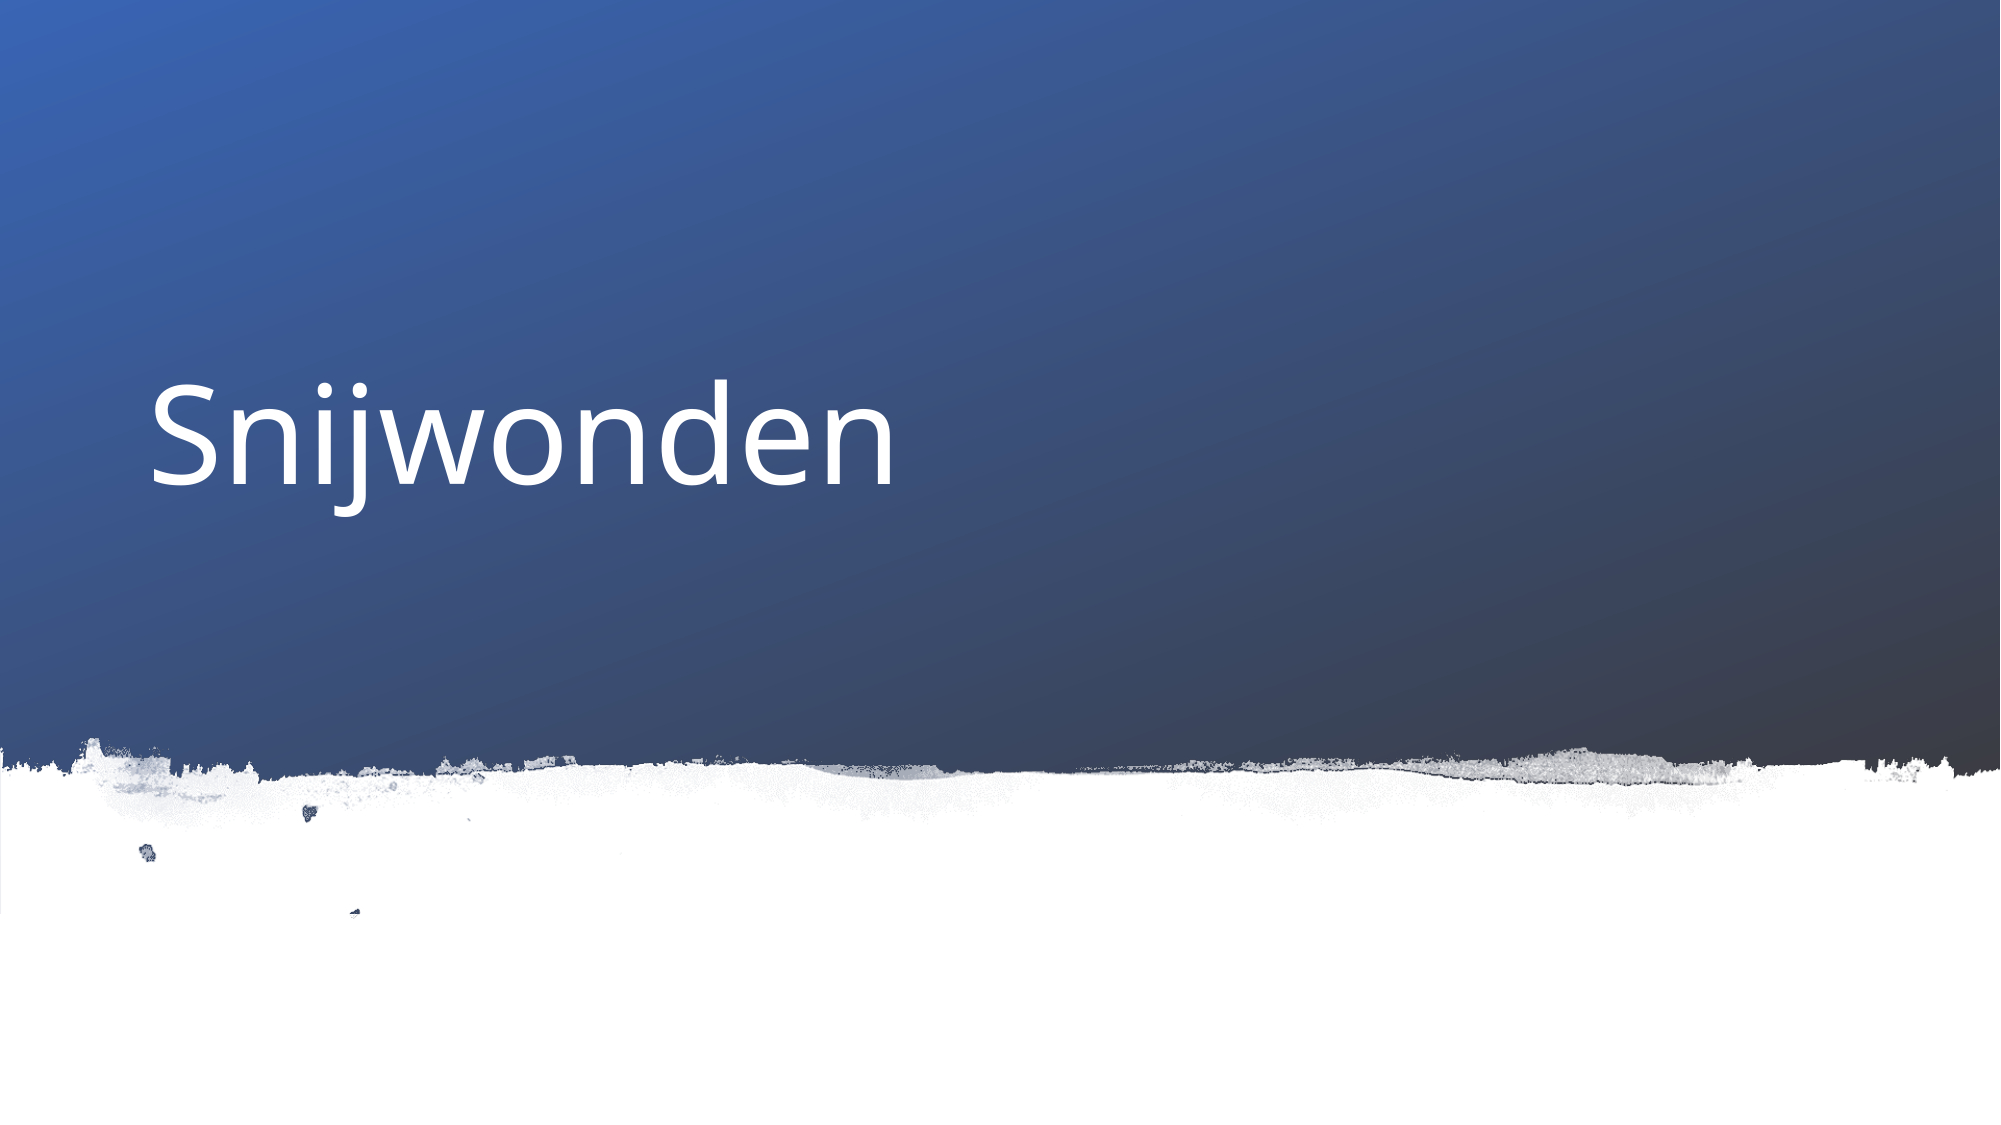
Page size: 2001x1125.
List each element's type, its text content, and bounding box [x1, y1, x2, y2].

picture [0, 624, 2000, 1125]
title Snijwonden [131, 195, 1776, 624]
text_box [0, 0, 2000, 624]
